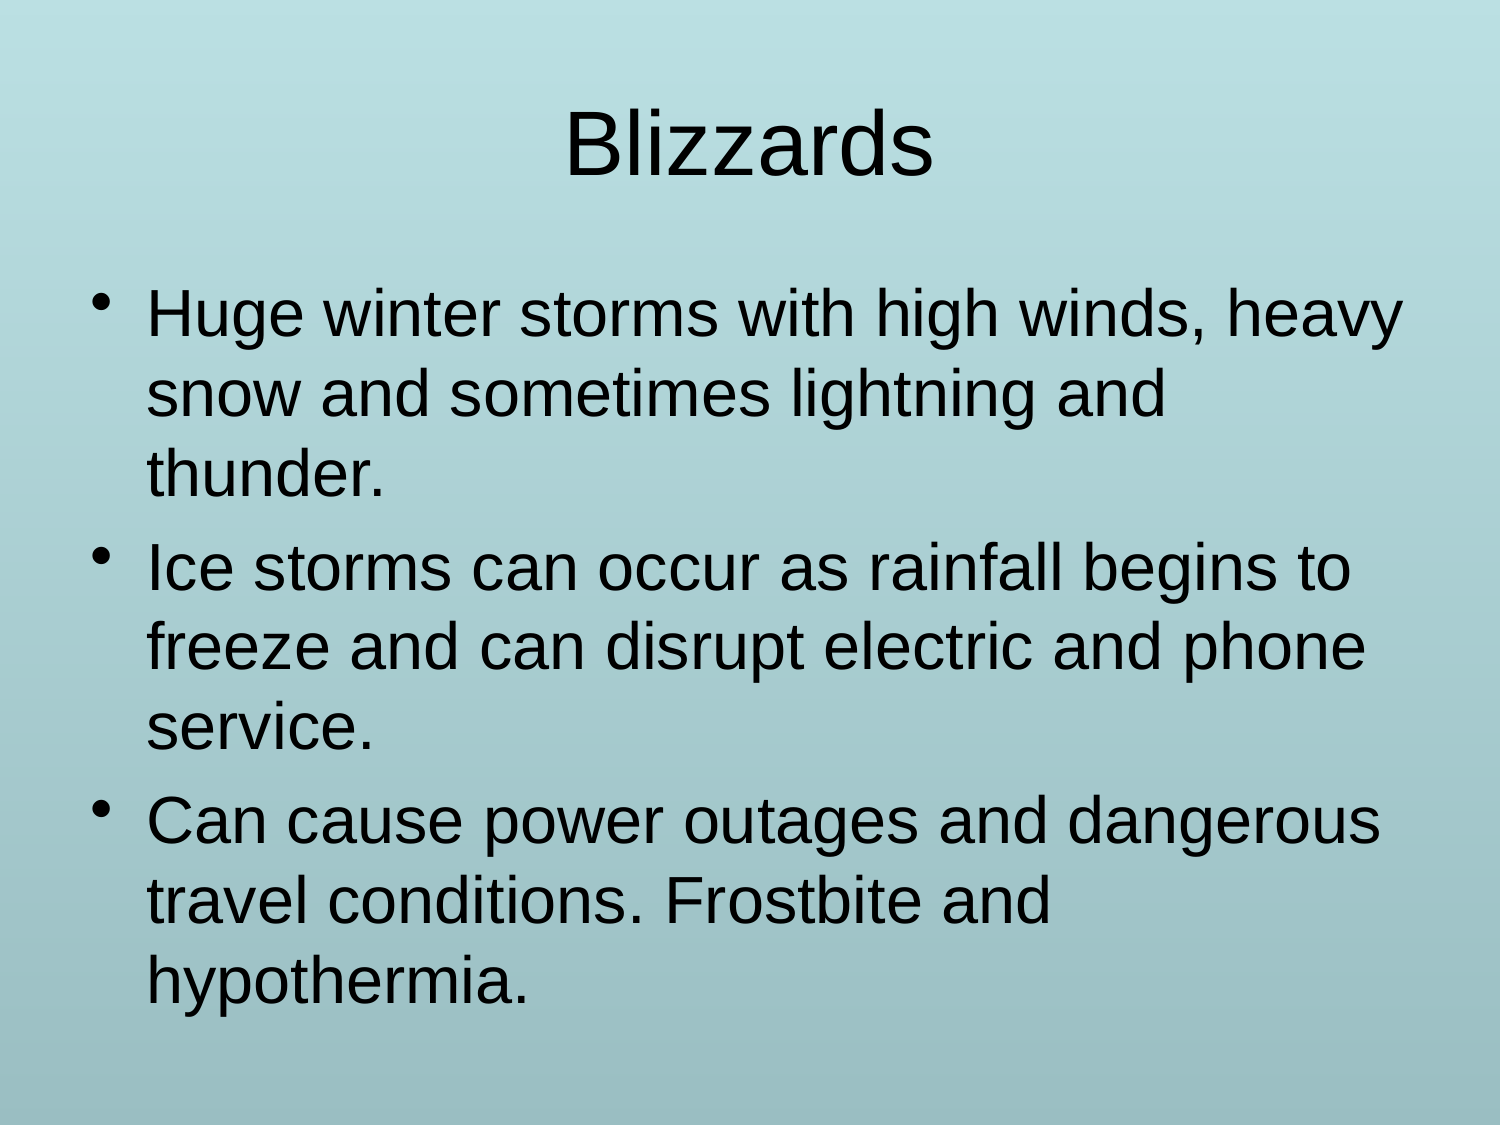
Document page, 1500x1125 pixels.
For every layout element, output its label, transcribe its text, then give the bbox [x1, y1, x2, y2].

title Blizzards [74, 44, 1426, 233]
list Huge winter storms with high winds, heavy snow and sometimes lightning and thunder. Ice storms can occur as rainfall begins to freeze and can disrupt electric and phone service. Can cause power outages and dangerous travel conditions. Frostbite and hypothermia. [74, 262, 1426, 1006]
